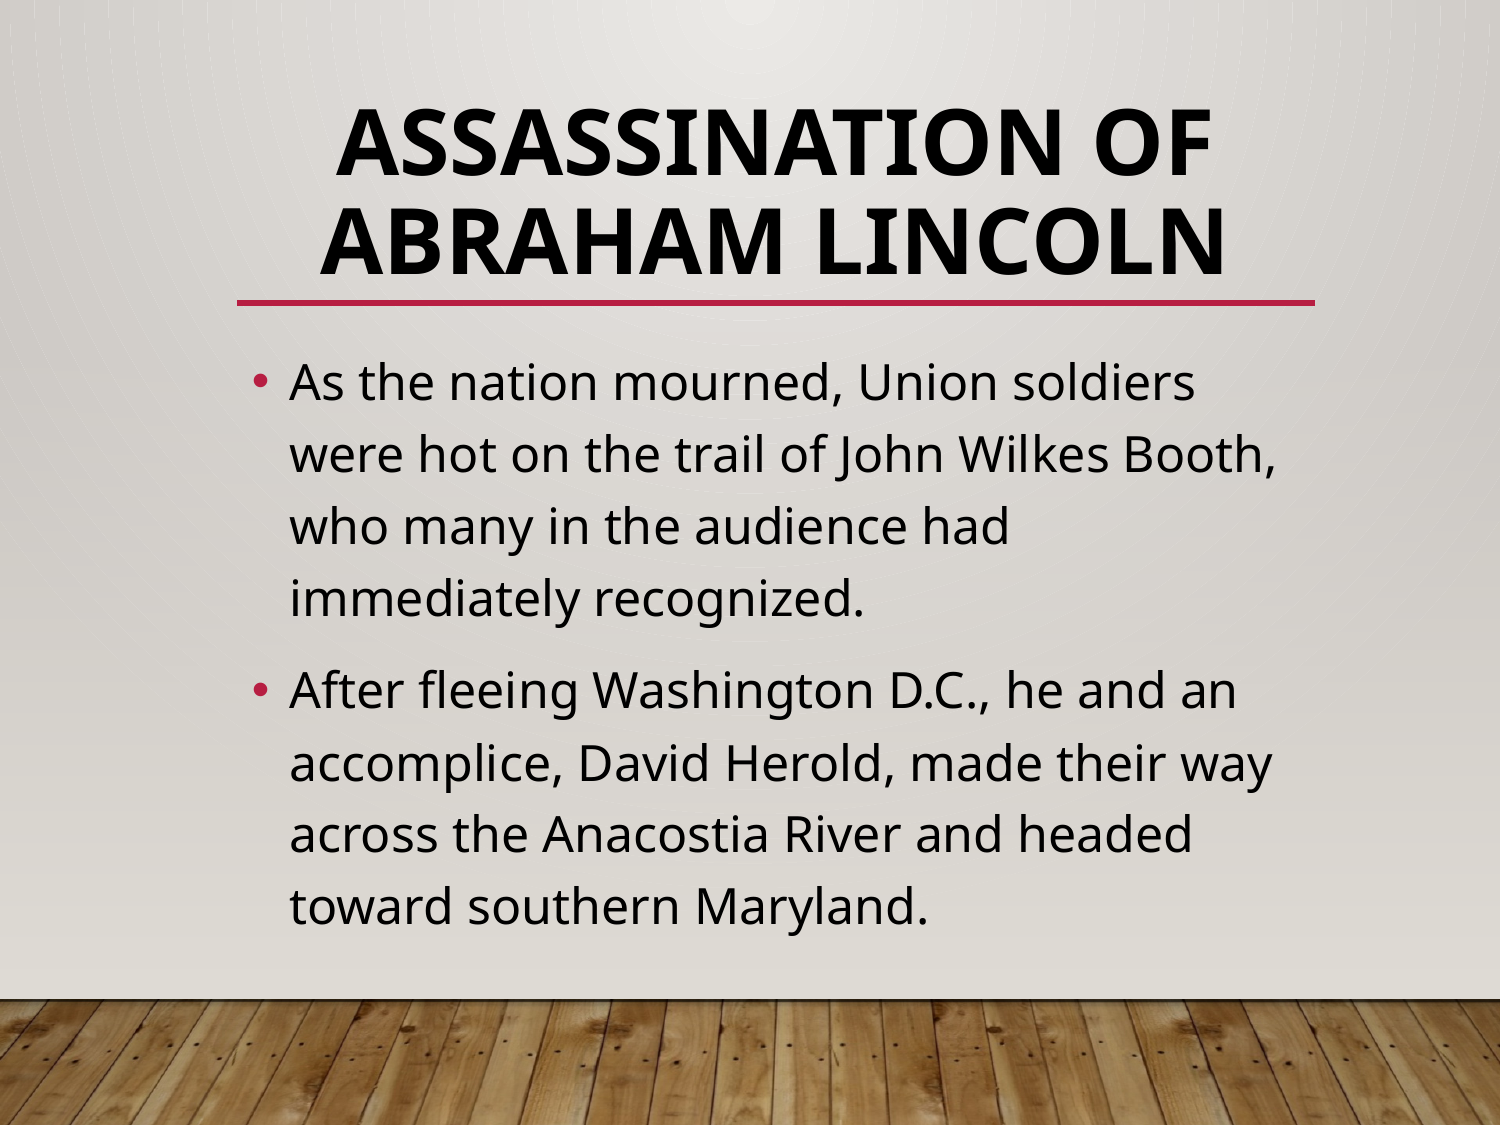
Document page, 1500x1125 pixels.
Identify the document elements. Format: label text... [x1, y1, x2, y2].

picture [0, 999, 1500, 1125]
list As the nation mourned, Union soldiers were hot on the trail of John Wilkes Booth, who many in the audience had immediately recognized. After fleeing Washington D.C., he and an accomplice, David Herold, made their way across the Anacostia River and headed toward southern Maryland. [236, 330, 1315, 912]
title ASSASSINATION OF ABRAHAM LINCOLN [236, 89, 1315, 305]
